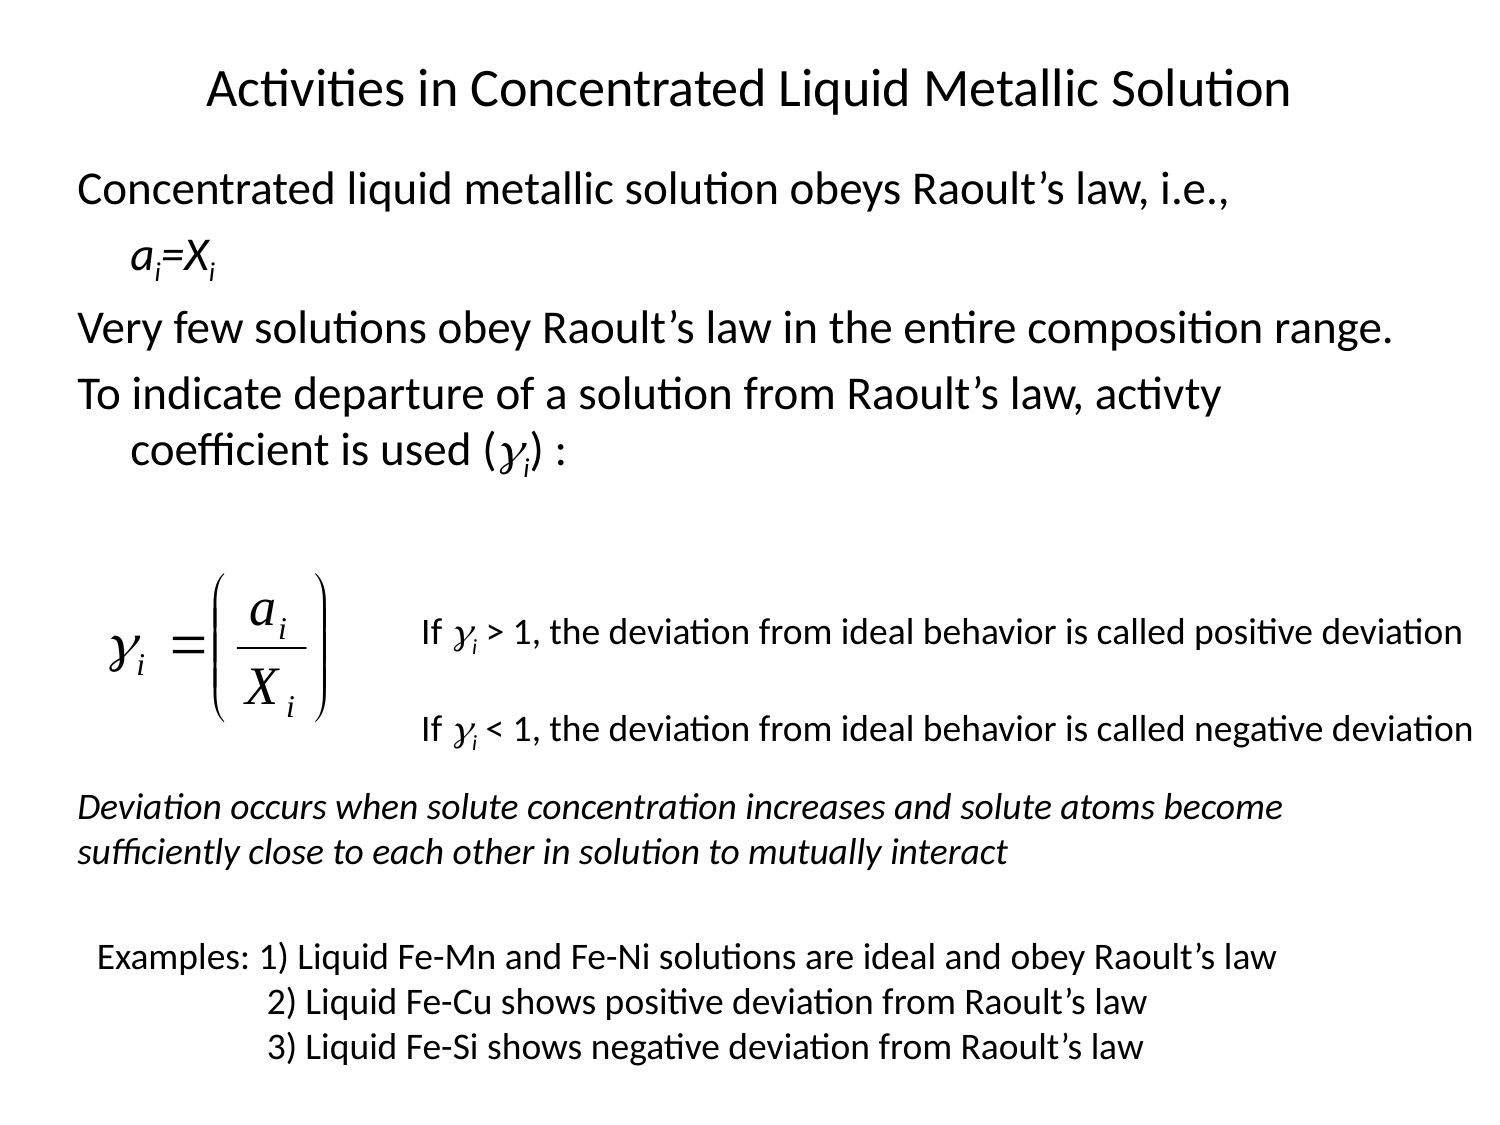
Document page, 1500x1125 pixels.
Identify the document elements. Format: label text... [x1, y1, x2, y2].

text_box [99, 562, 344, 735]
list Concentrated liquid metallic solution obeys Raoult’s law, i.e., ai=Xi Very few solutions obey Raoult’s law in the entire composition range. To indicate departure of a solution from Raoult’s law, activty coefficient is used (gi) : [62, 149, 1413, 550]
text_box Deviation occurs when solute concentration increases and solute atoms become sufficiently close to each other in solution to mutually interact [62, 774, 1463, 880]
text_box If gi > 1, the deviation from ideal behavior is called positive deviation If gi < 1, the deviation from ideal behavior is called negative deviation [406, 599, 1490, 807]
title Activities in Concentrated Liquid Metallic Solution [75, 45, 1425, 125]
text_box Examples: 1) Liquid Fe-Mn and Fe-Ni solutions are ideal and obey Raoult’s law 2) Liquid Fe-Cu shows positive deviation from Raoult’s law 3) Liquid Fe-Si shows negative deviation from Raoult’s law [82, 924, 1294, 1075]
